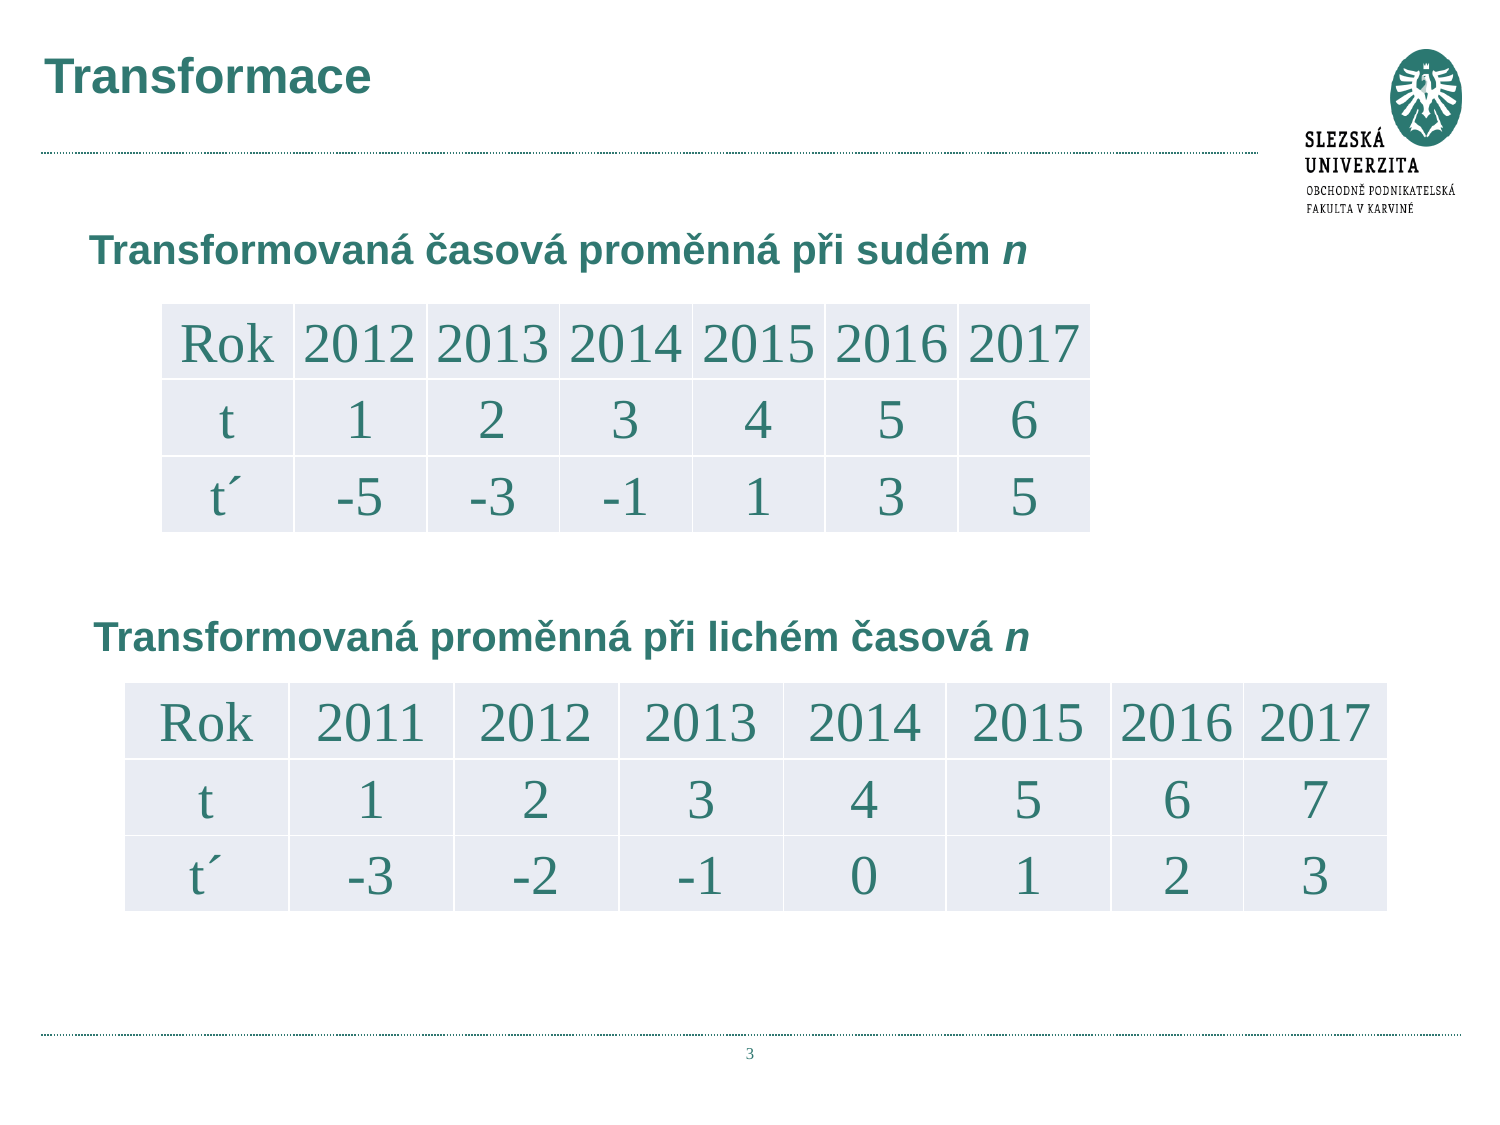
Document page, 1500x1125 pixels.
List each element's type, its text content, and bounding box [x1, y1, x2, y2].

table_header 2013 [620, 683, 783, 758]
table_cell t [162, 380, 293, 455]
table_header 2012 [455, 683, 618, 758]
title Transformace [29, 42, 1258, 154]
table_cell 3 [1244, 836, 1387, 911]
table_cell 5 [947, 760, 1110, 835]
table_cell 5 [826, 380, 957, 455]
table_header 2013 [428, 325, 559, 378]
table_header 2016 [1112, 683, 1243, 758]
table_header 2012 [295, 325, 426, 378]
table_cell t [125, 760, 288, 835]
text_box 3 [442, 1034, 1058, 1081]
table_cell 6 [959, 380, 1090, 455]
picture [1305, 49, 1462, 213]
table_cell 3 [560, 380, 692, 455]
table_cell 6 [1112, 760, 1243, 835]
table_cell 1 [947, 836, 1110, 911]
table_header 2011 [290, 683, 453, 758]
table_header 2015 [947, 683, 1110, 758]
text_box Transformovaná proměnná při lichém časová n [78, 601, 1093, 667]
table_cell 0 [784, 836, 945, 911]
table_cell 3 [826, 457, 957, 532]
table_header 2015 [693, 325, 824, 378]
table_cell 3 [620, 760, 783, 835]
table_cell t´ [125, 836, 288, 911]
table_header 2017 [1244, 683, 1387, 758]
table_cell 5 [959, 457, 1090, 532]
table_cell 4 [784, 760, 945, 835]
table_header 2014 [784, 683, 945, 758]
table_cell -3 [428, 457, 559, 532]
table_cell 1 [693, 457, 824, 532]
table_cell -1 [560, 457, 692, 532]
text_box Transformovaná časová proměnná při sudém n [73, 214, 1114, 325]
table_cell 1 [290, 760, 453, 835]
table_cell -3 [290, 836, 453, 911]
table_cell -1 [620, 836, 783, 911]
table_cell -2 [455, 836, 618, 911]
table_cell 1 [295, 380, 426, 455]
table_cell 2 [455, 760, 618, 835]
table_cell 2 [428, 380, 559, 455]
table_cell 7 [1244, 760, 1387, 835]
table_header Rok [125, 683, 288, 758]
table_header Rok [162, 325, 293, 378]
table_cell -5 [295, 457, 426, 532]
table_cell 4 [693, 380, 824, 455]
table_cell 2 [1112, 836, 1243, 911]
table_header 2017 [959, 325, 1090, 378]
table_header 2016 [826, 325, 957, 378]
table_header 2014 [560, 325, 692, 378]
table_cell t´ [162, 457, 293, 532]
